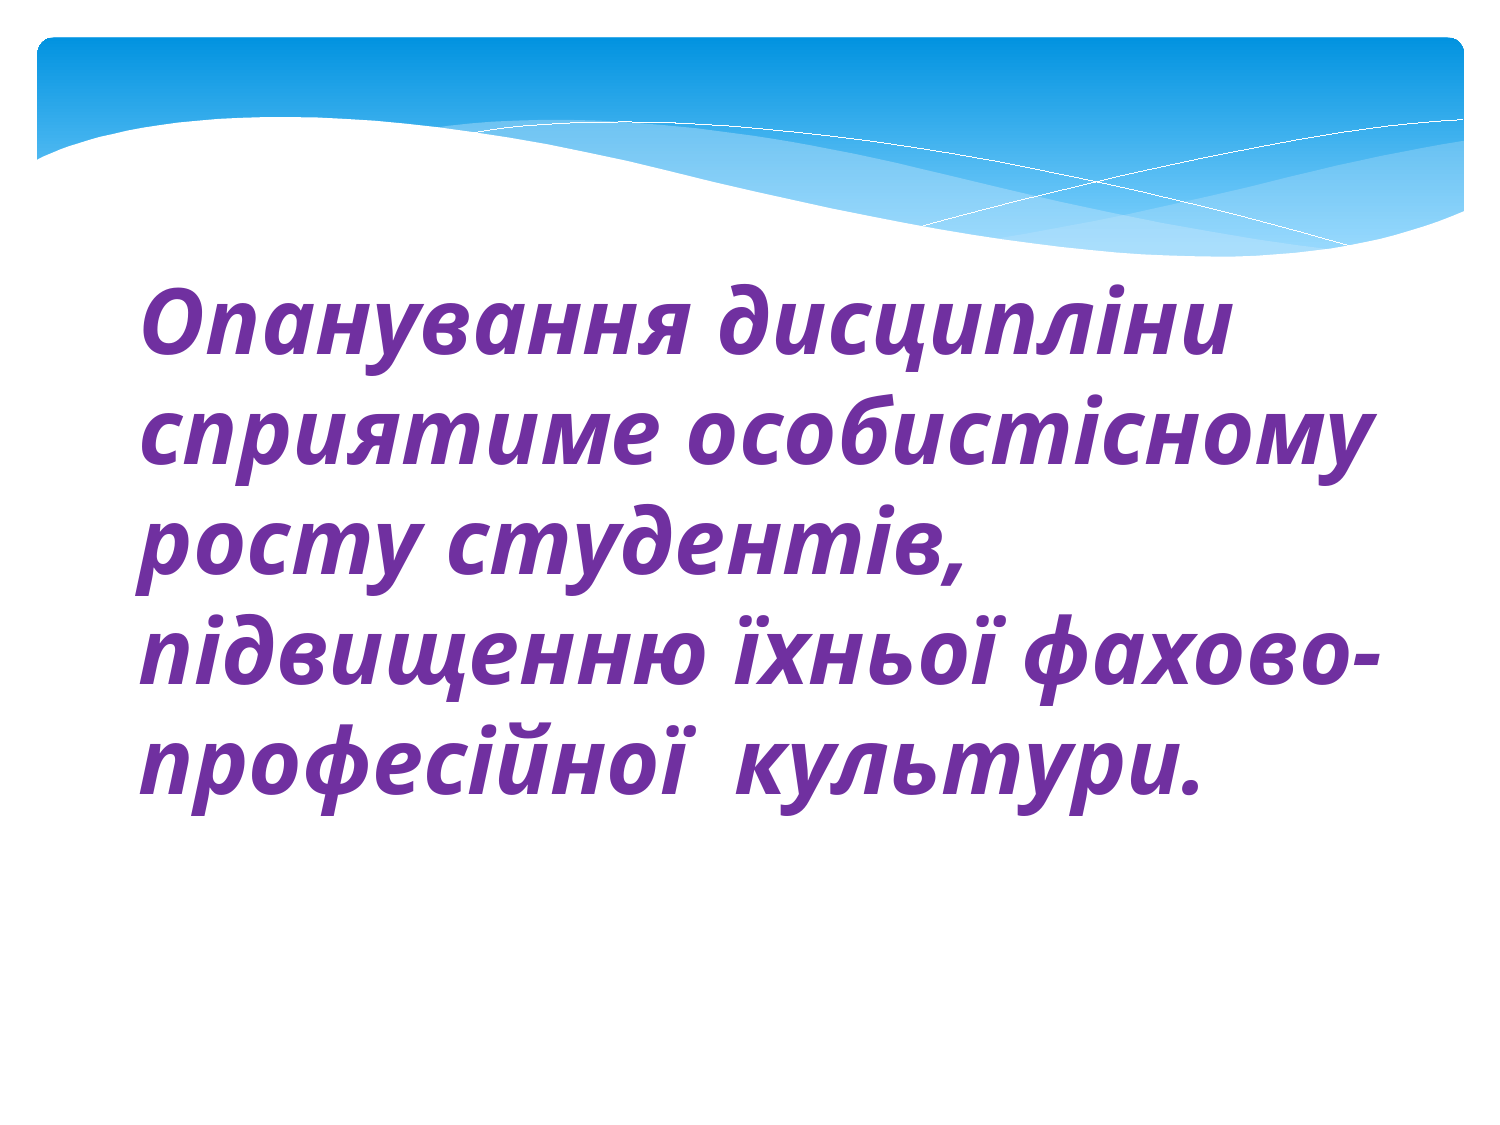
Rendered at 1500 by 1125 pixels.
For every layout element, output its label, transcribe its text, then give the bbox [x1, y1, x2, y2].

text_box Опанування дисципліни сприятиме особистісному росту студентів, підвищенню їхньої фахово-професійної культури. [123, 255, 1435, 820]
